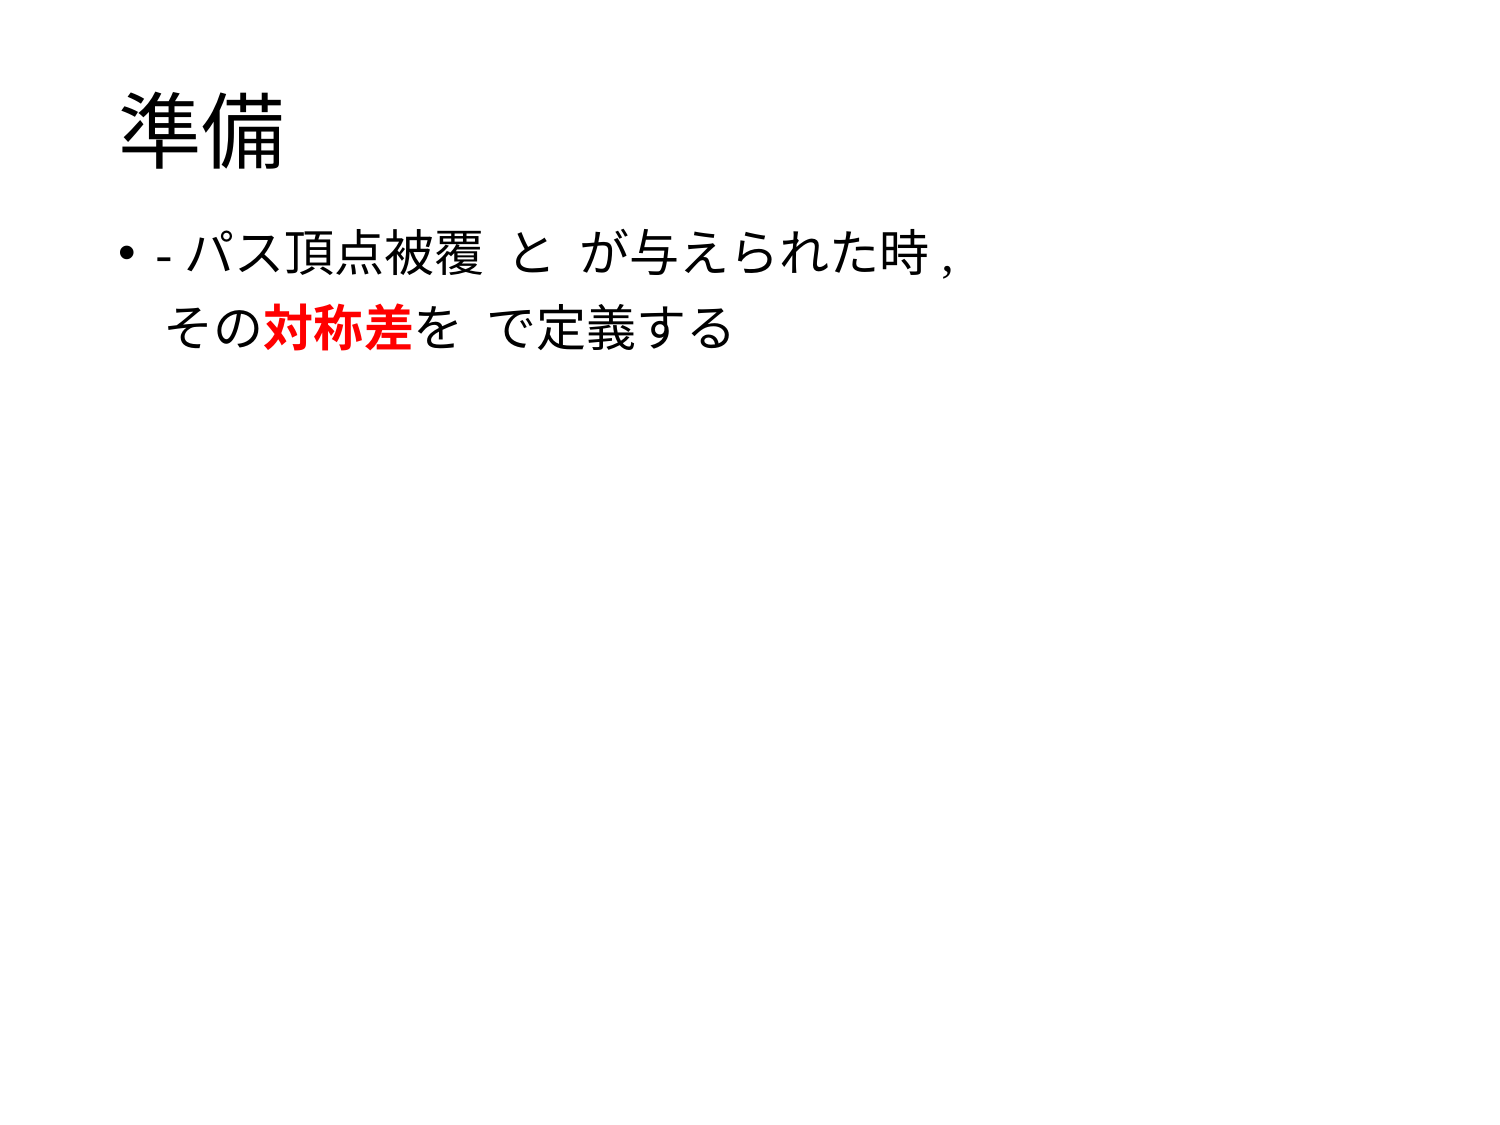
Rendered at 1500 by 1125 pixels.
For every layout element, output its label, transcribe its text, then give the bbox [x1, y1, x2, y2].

title 準備 [103, 59, 1416, 211]
